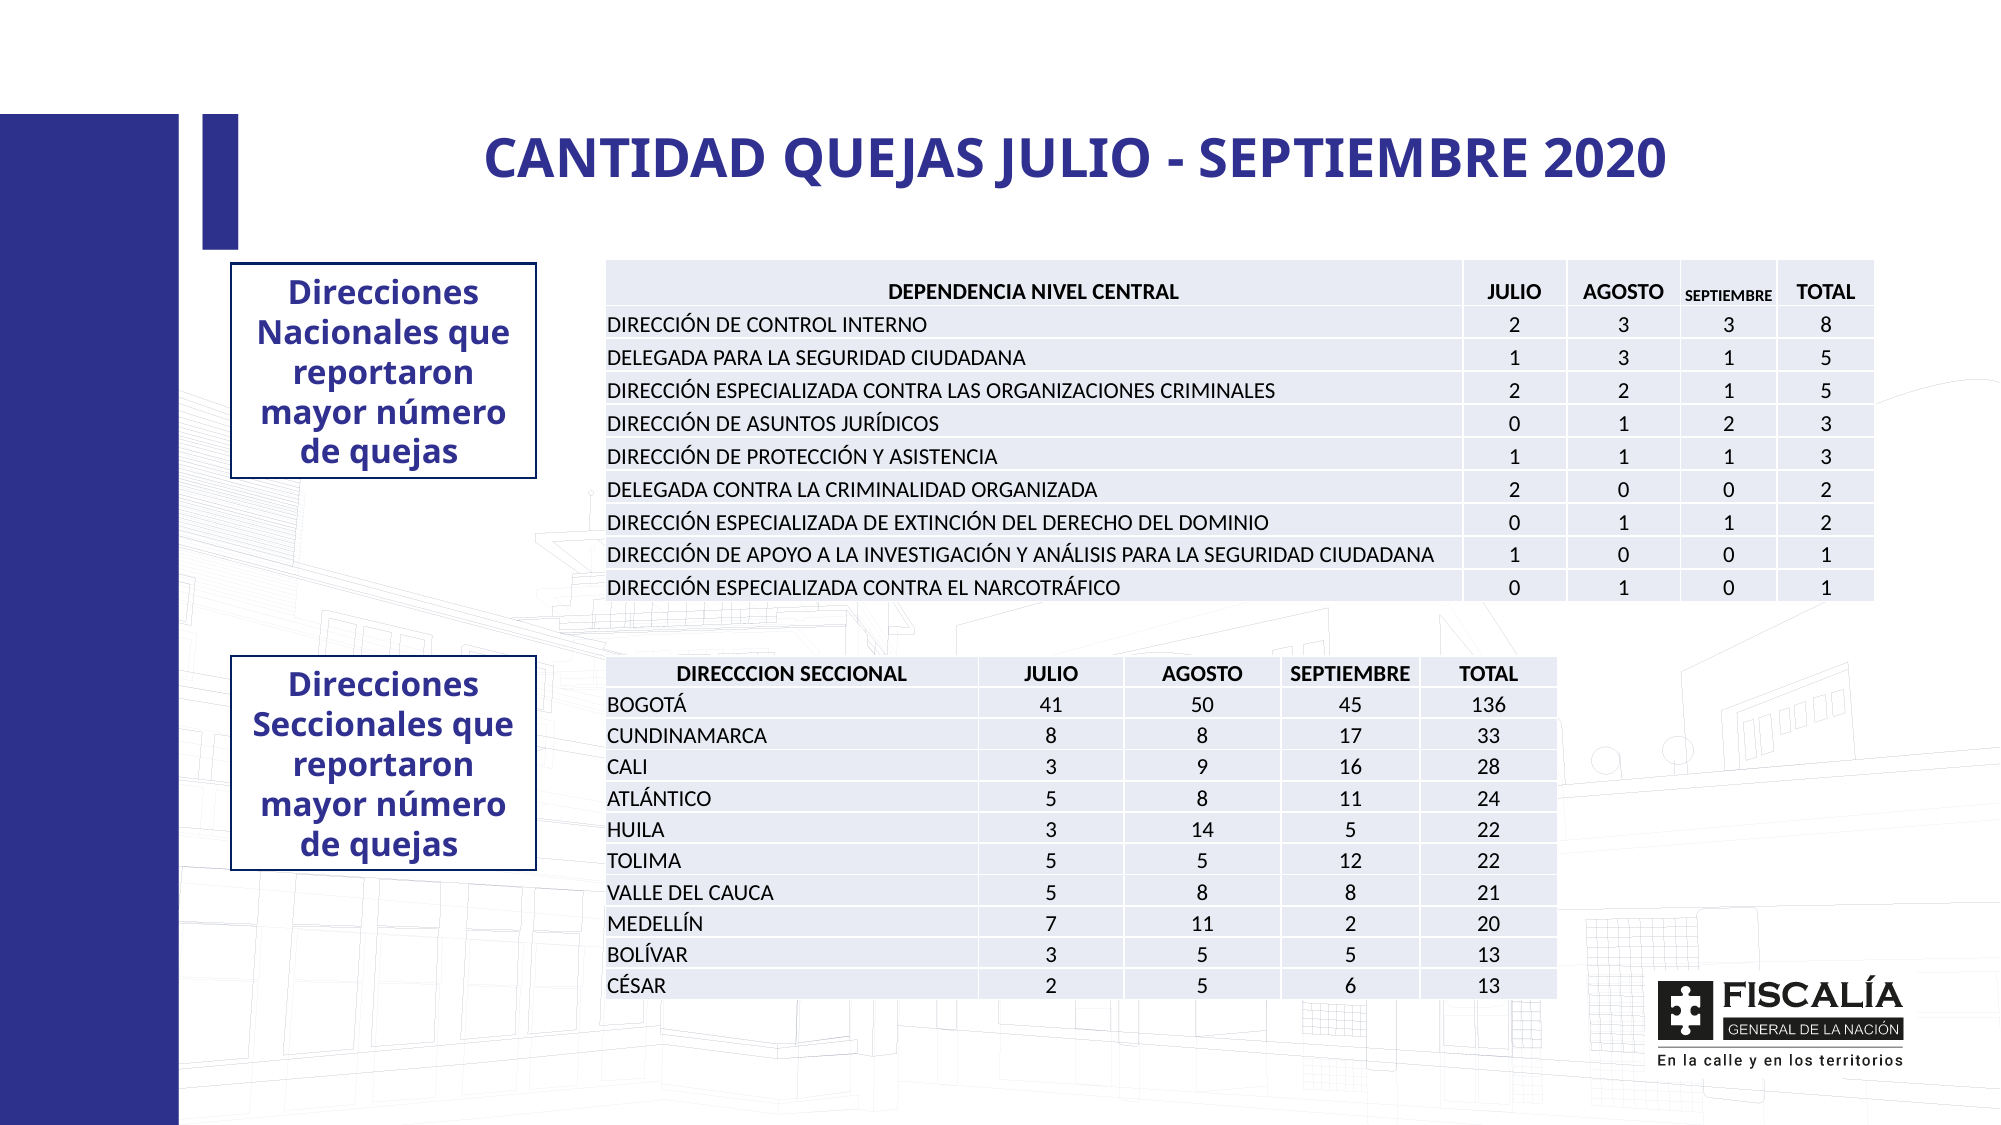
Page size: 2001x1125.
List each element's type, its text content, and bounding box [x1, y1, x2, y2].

table_cell 8 [1125, 782, 1280, 811]
table_header TOTAL [1421, 657, 1557, 686]
table_cell DIRECCIÓN DE CONTROL INTERNO [606, 306, 1462, 337]
table_cell 17 [1282, 719, 1419, 749]
table_cell 1 [1778, 570, 1874, 601]
table_cell 3 [1778, 438, 1874, 469]
table_cell 1 [1681, 438, 1776, 469]
table_cell HUILA [606, 813, 978, 842]
table_cell 11 [1282, 782, 1419, 811]
table_cell 8 [1125, 719, 1280, 749]
text_box Direcciones Seccionales que reportaron mayor número de quejas [230, 655, 537, 871]
table_cell 3 [979, 813, 1123, 842]
table_cell 24 [1421, 782, 1557, 811]
table_cell 2 [1778, 504, 1874, 535]
table_cell DELEGADA CONTRA LA CRIMINALIDAD ORGANIZADA [606, 471, 1462, 502]
table_cell 5 [979, 782, 1123, 811]
table_cell 1 [1681, 504, 1776, 535]
table_cell BOLÍVAR [606, 938, 978, 967]
table_cell 8 [1282, 875, 1419, 905]
table_cell DIRECCIÓN ESPECIALIZADA CONTRA LAS ORGANIZACIONES CRIMINALES [606, 372, 1462, 403]
table_cell DIRECCIÓN ESPECIALIZADA DE EXTINCIÓN DEL DERECHO DEL DOMINIO [606, 504, 1462, 535]
table_cell VALLE DEL CAUCA [606, 875, 978, 905]
table_cell 3 [1568, 306, 1680, 337]
table_cell 11 [1125, 907, 1280, 936]
table_cell CUNDINAMARCA [606, 719, 978, 749]
table_cell 8 [1125, 875, 1280, 905]
table_cell 13 [1421, 969, 1557, 999]
table_header SEPTIEMBRE [1681, 260, 1776, 305]
table_cell 45 [1282, 688, 1419, 717]
table_cell 2 [1464, 372, 1566, 403]
table_cell 9 [1125, 750, 1280, 780]
table_cell 5 [1778, 339, 1874, 370]
table_cell 6 [1282, 969, 1419, 999]
table_cell 50 [1125, 688, 1280, 717]
table_cell 16 [1282, 750, 1419, 780]
table_cell MEDELLÍN [606, 907, 978, 936]
table_cell 5 [1282, 938, 1419, 967]
table_cell 3 [1778, 405, 1874, 436]
table_cell 5 [1125, 969, 1280, 999]
table_cell 2 [1778, 471, 1874, 502]
table_cell 33 [1421, 719, 1557, 749]
table_cell DELEGADA PARA LA SEGURIDAD CIUDADANA [606, 339, 1462, 370]
table_cell 1 [1464, 438, 1566, 469]
table_header DEPENDENCIA NIVEL CENTRAL [606, 260, 1462, 305]
table_cell 2 [1464, 306, 1566, 337]
table_header DIRECCCION SECCIONAL [606, 657, 978, 686]
table_cell 5 [1125, 844, 1280, 874]
table_cell 5 [1778, 372, 1874, 403]
table_cell 1 [1778, 537, 1874, 568]
text_box Direcciones Nacionales que reportaron mayor número de quejas [230, 262, 537, 479]
table_cell 8 [1778, 306, 1874, 337]
table_cell 1 [1568, 504, 1680, 535]
table_cell 5 [979, 875, 1123, 905]
table_cell 3 [1681, 306, 1776, 337]
table_cell 3 [979, 750, 1123, 780]
table_cell 5 [979, 844, 1123, 874]
table_cell 1 [1568, 438, 1680, 469]
table_cell 28 [1421, 750, 1557, 780]
table_cell 5 [1282, 813, 1419, 842]
picture [0, 0, 2001, 1125]
table_cell BOGOTÁ [606, 688, 978, 717]
table_header AGOSTO [1568, 260, 1680, 305]
table_cell 0 [1464, 570, 1566, 601]
table_cell 2 [1568, 372, 1680, 403]
table_cell 0 [1681, 570, 1776, 601]
table_cell 21 [1421, 875, 1557, 905]
table_cell 5 [1125, 938, 1280, 967]
table_cell DIRECCIÓN DE APOYO A LA INVESTIGACIÓN Y ANÁLISIS PARA LA SEGURIDAD CIUDADANA [606, 537, 1462, 568]
table_cell 2 [1282, 907, 1419, 936]
table_cell 2 [1464, 471, 1566, 502]
table_cell 0 [1568, 471, 1680, 502]
table_cell 14 [1125, 813, 1280, 842]
table_cell 0 [1681, 537, 1776, 568]
table_header TOTAL [1778, 260, 1874, 305]
table_cell 0 [1568, 537, 1680, 568]
table_cell 8 [979, 719, 1123, 749]
table_cell 136 [1421, 688, 1557, 717]
table_cell 12 [1282, 844, 1419, 874]
table_cell TOLIMA [606, 844, 978, 874]
table_cell 1 [1568, 570, 1680, 601]
table_cell 0 [1464, 504, 1566, 535]
table_cell 22 [1421, 813, 1557, 842]
text_box CANTIDAD QUEJAS JULIO - SEPTIEMBRE 2020 [263, 115, 1889, 256]
table_header SEPTIEMBRE [1282, 657, 1419, 686]
table_cell 7 [979, 907, 1123, 936]
table_cell 0 [1681, 471, 1776, 502]
table_header JULIO [979, 657, 1123, 686]
table_cell 2 [1681, 405, 1776, 436]
table_cell 3 [979, 938, 1123, 967]
table_cell 3 [1568, 339, 1680, 370]
table_cell 13 [1421, 938, 1557, 967]
table_cell CALI [606, 750, 978, 780]
table_cell 1 [1681, 372, 1776, 403]
table_cell DIRECCIÓN DE ASUNTOS JURÍDICOS [606, 405, 1462, 436]
table_cell DIRECCIÓN ESPECIALIZADA CONTRA EL NARCOTRÁFICO [606, 570, 1462, 601]
table_cell 20 [1421, 907, 1557, 936]
table_header AGOSTO [1125, 657, 1280, 686]
table_cell 0 [1464, 405, 1566, 436]
table_cell 1 [1464, 537, 1566, 568]
table_header JULIO [1464, 260, 1566, 305]
table_cell CÉSAR [606, 969, 978, 999]
table_cell 1 [1464, 339, 1566, 370]
table_cell 2 [979, 969, 1123, 999]
table_cell ATLÁNTICO [606, 782, 978, 811]
table_cell DIRECCIÓN DE PROTECCIÓN Y ASISTENCIA [606, 438, 1462, 469]
table_cell 1 [1568, 405, 1680, 436]
table_cell 22 [1421, 844, 1557, 874]
table_cell 41 [979, 688, 1123, 717]
table_cell 1 [1681, 339, 1776, 370]
